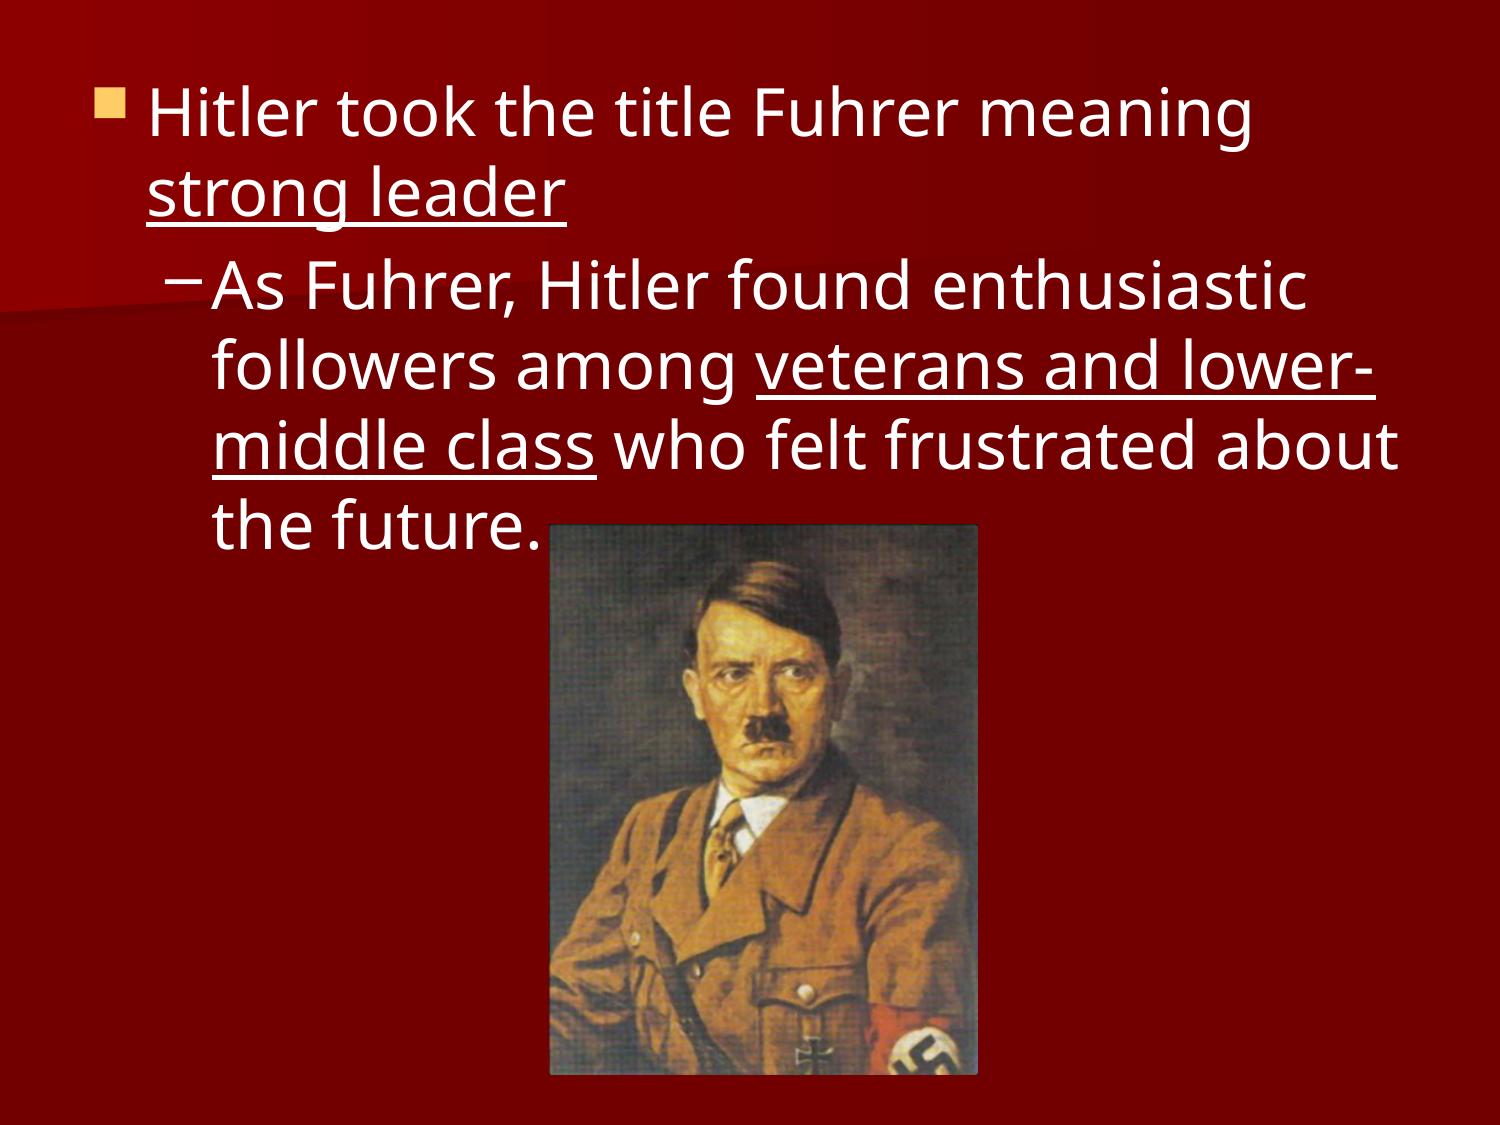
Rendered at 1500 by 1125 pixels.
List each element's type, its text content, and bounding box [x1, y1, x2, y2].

picture [549, 524, 978, 1075]
list Hitler took the title Fuhrer meaning strong leader As Fuhrer, Hitler found enthusiastic followers among veterans and lower-middle class who felt frustrated about the future. [75, 62, 1425, 1075]
